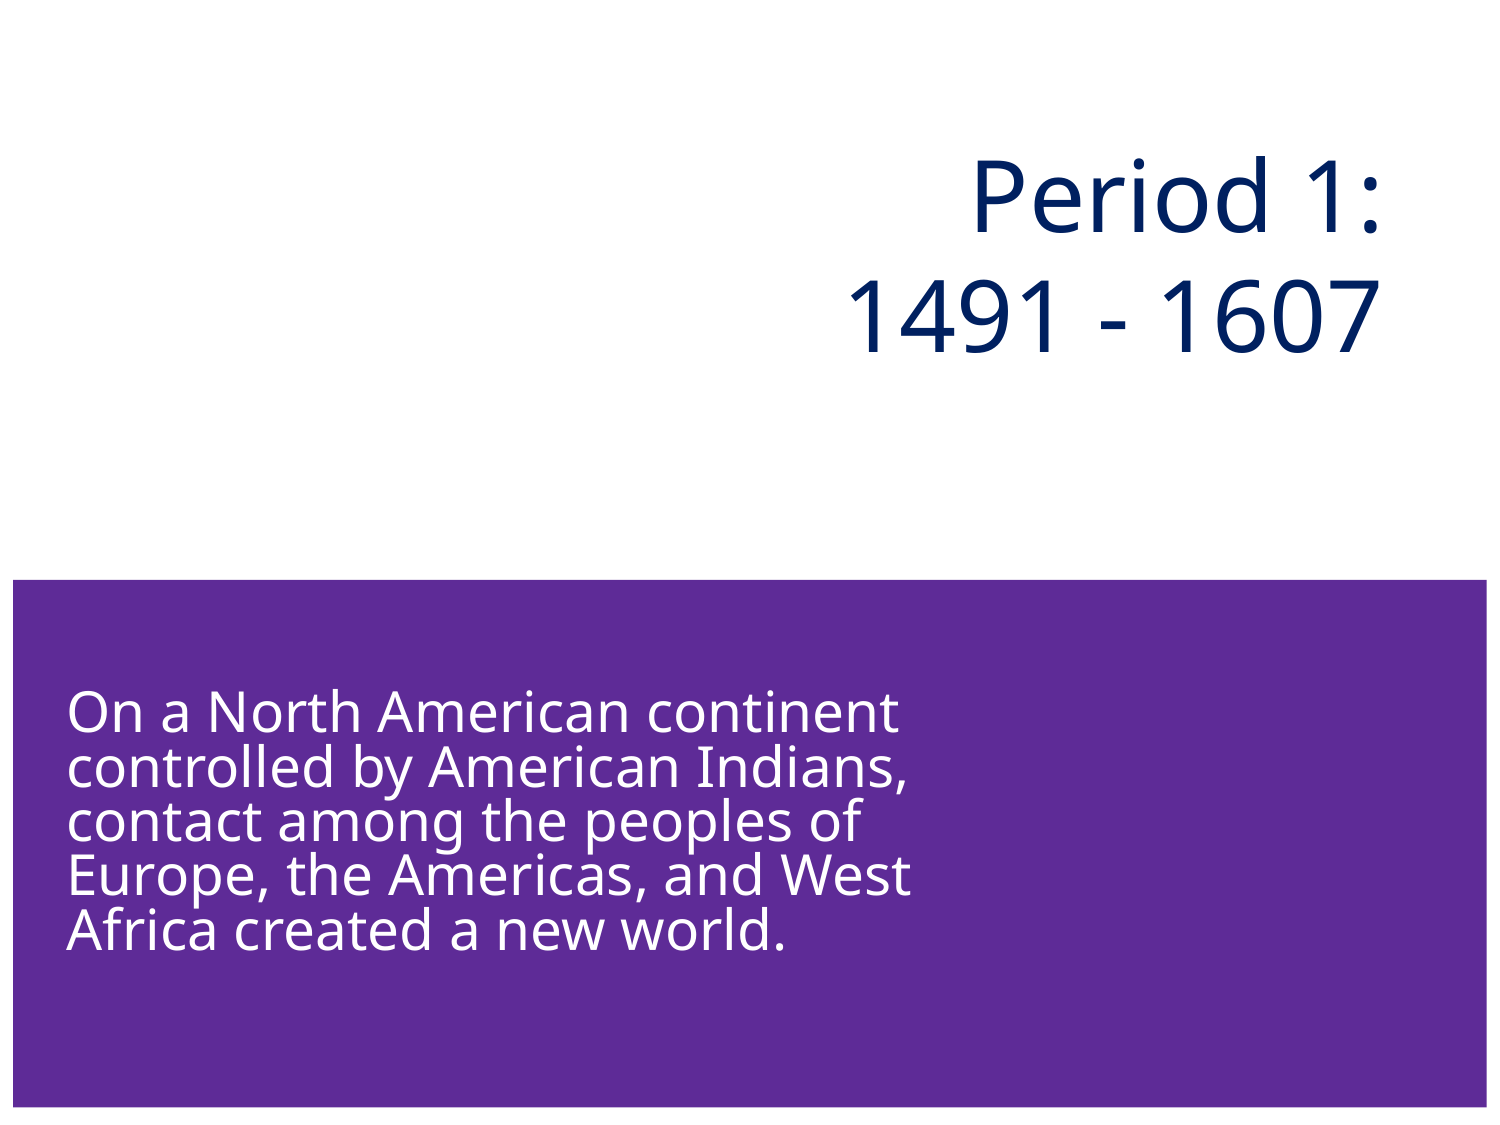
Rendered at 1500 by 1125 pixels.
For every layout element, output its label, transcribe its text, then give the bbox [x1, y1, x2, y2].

subtitle On a North American continent controlled by American Indians, contact among the peoples of Europe, the Americas, and West Africa created a new world. [58, 681, 1001, 836]
title Period 1: 1491 - 1607 [79, 57, 1423, 381]
